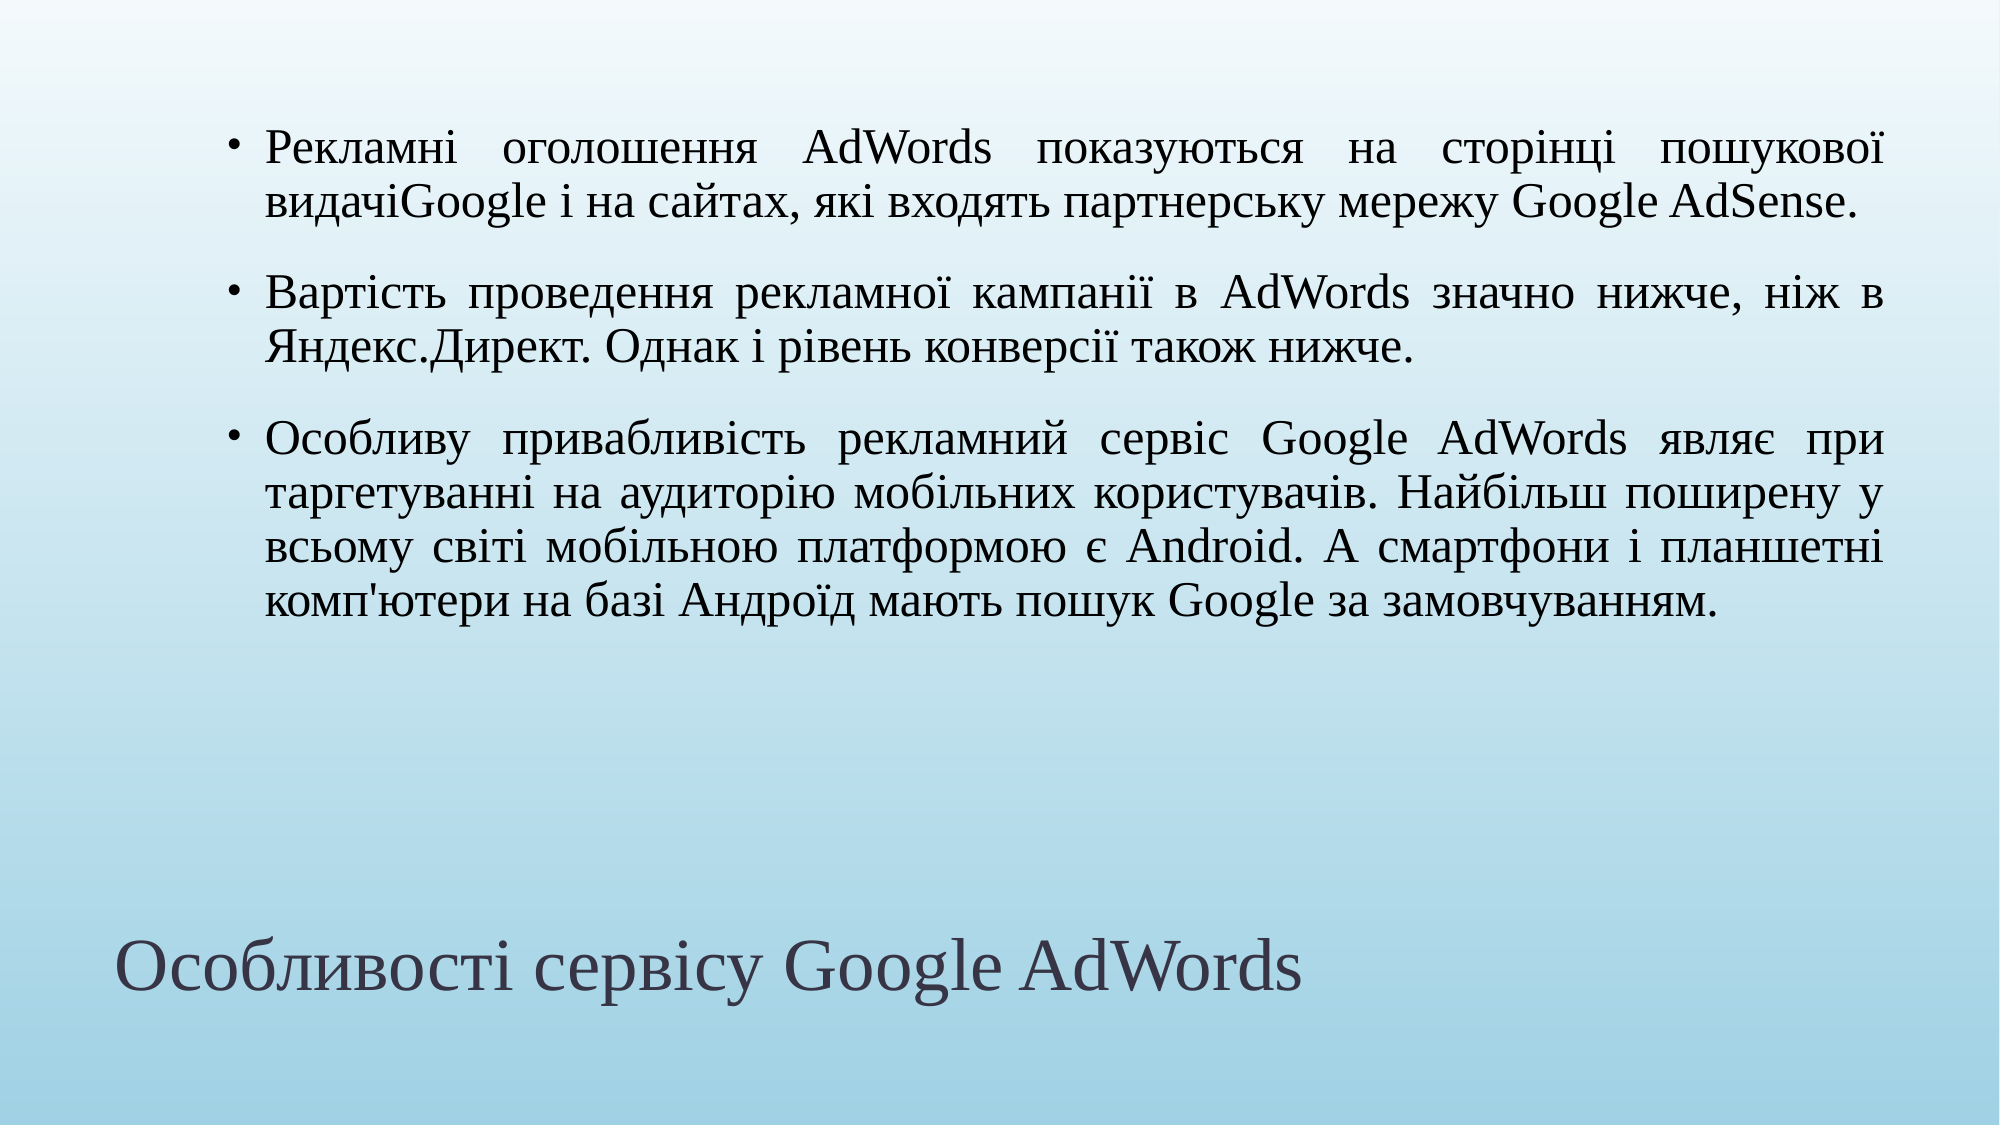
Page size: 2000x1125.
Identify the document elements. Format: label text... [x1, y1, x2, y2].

title Особливості сервісу Google AdWords [99, 837, 1900, 1013]
list Рекламні оголошення AdWords показуються на сторінці пошукової видачіGoogle і на сайтах, які входять партнерську мережу Google AdSense. Вартість проведення рекламної кампанії в AdWords значно нижче, ніж в Яндекс.Директ. Однак і рівень конверсії також нижче. Особливу привабливість рекламний сервіс Google AdWords являє при таргетуванні на аудиторію мобільних користувачів. Найбільш поширену у всьому світі мобільною платформою є Android. А смартфони і планшетні комп'ютери на базі Андроїд мають пошук Google за замовчуванням. [212, 112, 1900, 800]
